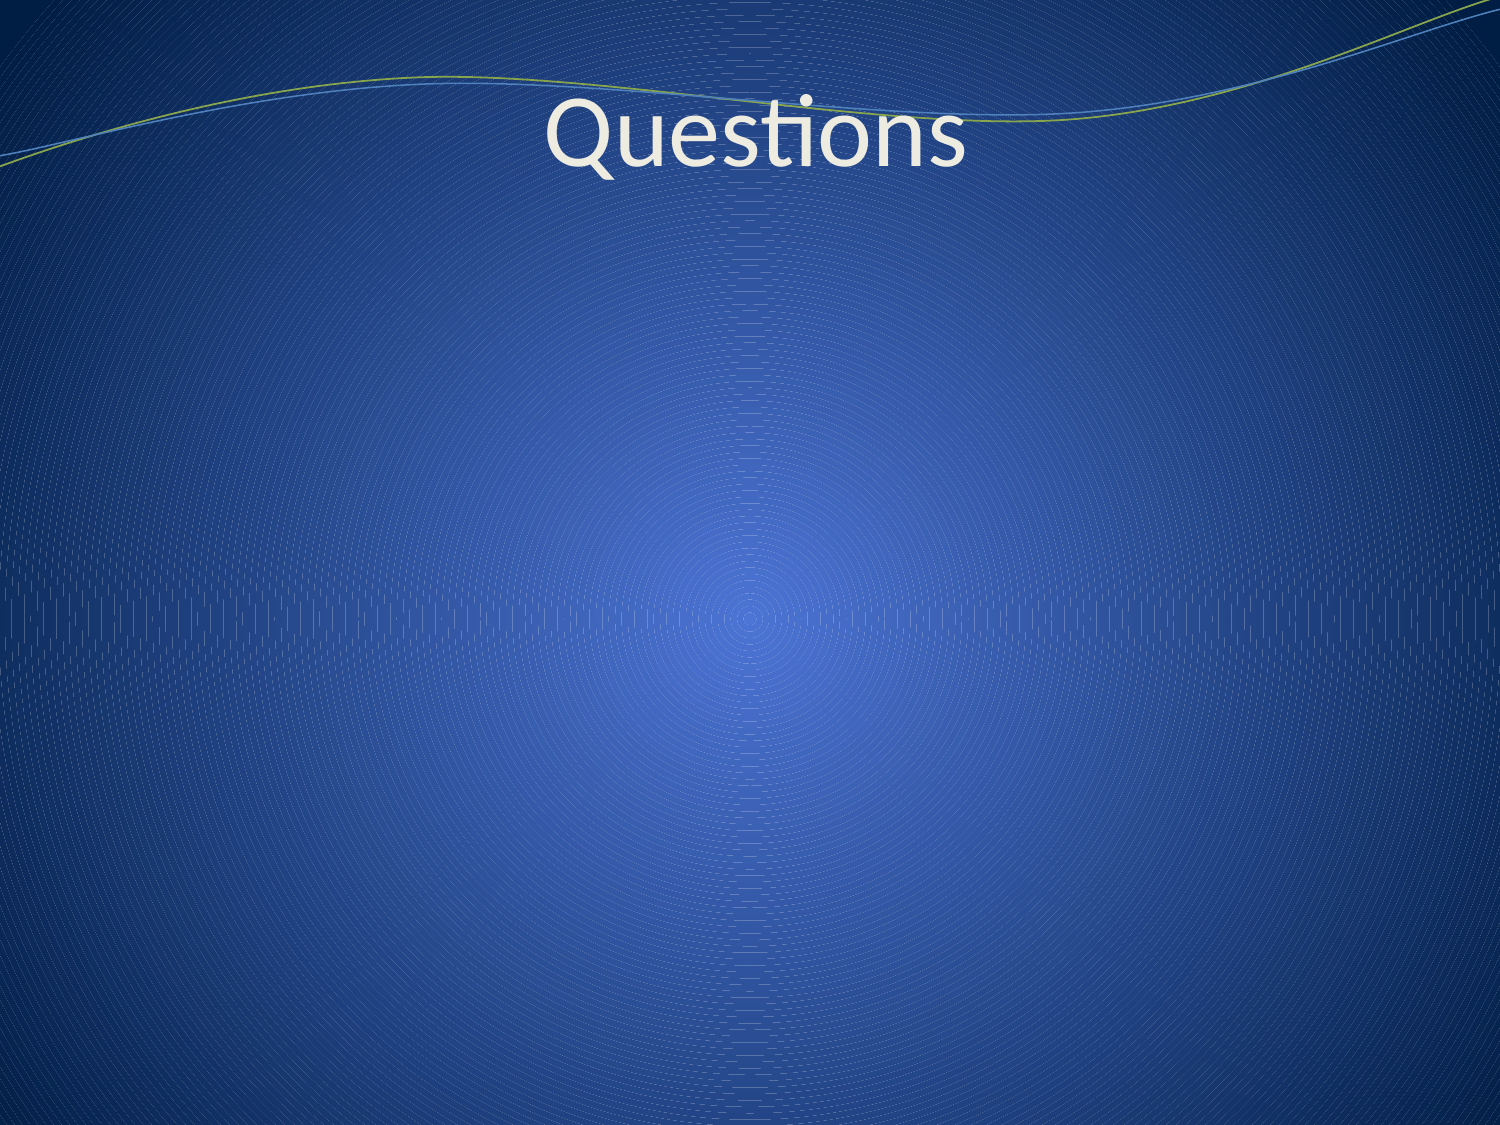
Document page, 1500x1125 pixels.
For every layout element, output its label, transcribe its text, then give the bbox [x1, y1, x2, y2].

title Questions [75, 0, 1438, 188]
